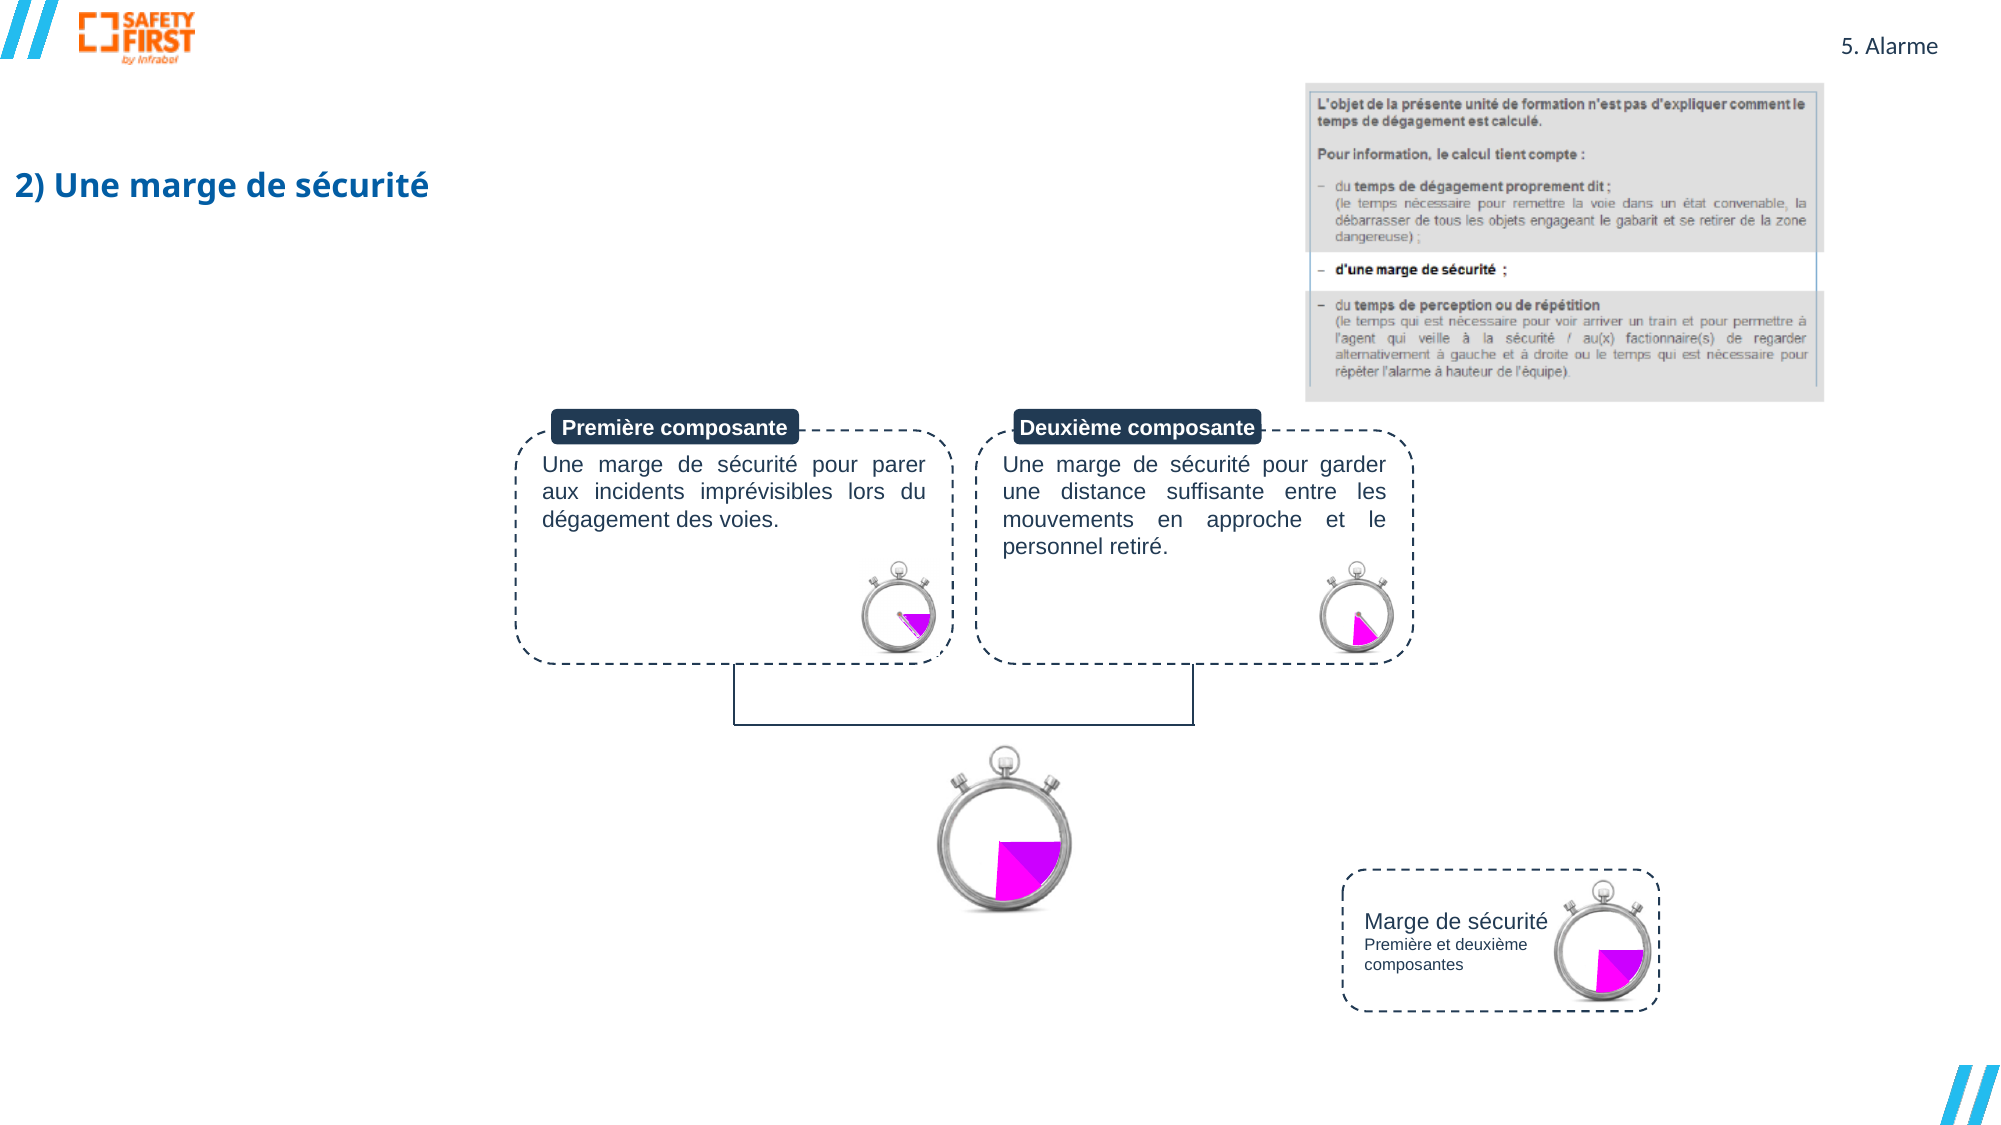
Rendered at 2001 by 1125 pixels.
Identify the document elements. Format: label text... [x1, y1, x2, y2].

text_box Une marge de sécurité pour parer aux incidents imprévisibles lors du dégagement des voies. [515, 430, 953, 664]
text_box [1317, 558, 1398, 656]
text_box Marge de sécurité Première et deuxième composantes [1342, 869, 1652, 1012]
text_box Première composante [551, 408, 800, 445]
list 5. Alarme [1586, 25, 1954, 85]
picture [1293, 79, 1834, 409]
text_box Une marge de sécurité pour garder une distance suffisante entre les mouvements en approche et le personnel retiré. [976, 430, 1414, 664]
picture [79, 12, 195, 65]
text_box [932, 740, 1079, 917]
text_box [1551, 876, 1657, 1005]
title 2) Une marge de sécurité [0, 160, 1293, 307]
text_box Deuxième composante [1013, 408, 1262, 445]
picture [0, 0, 59, 59]
picture [1940, 1065, 2000, 1125]
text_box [859, 558, 941, 656]
